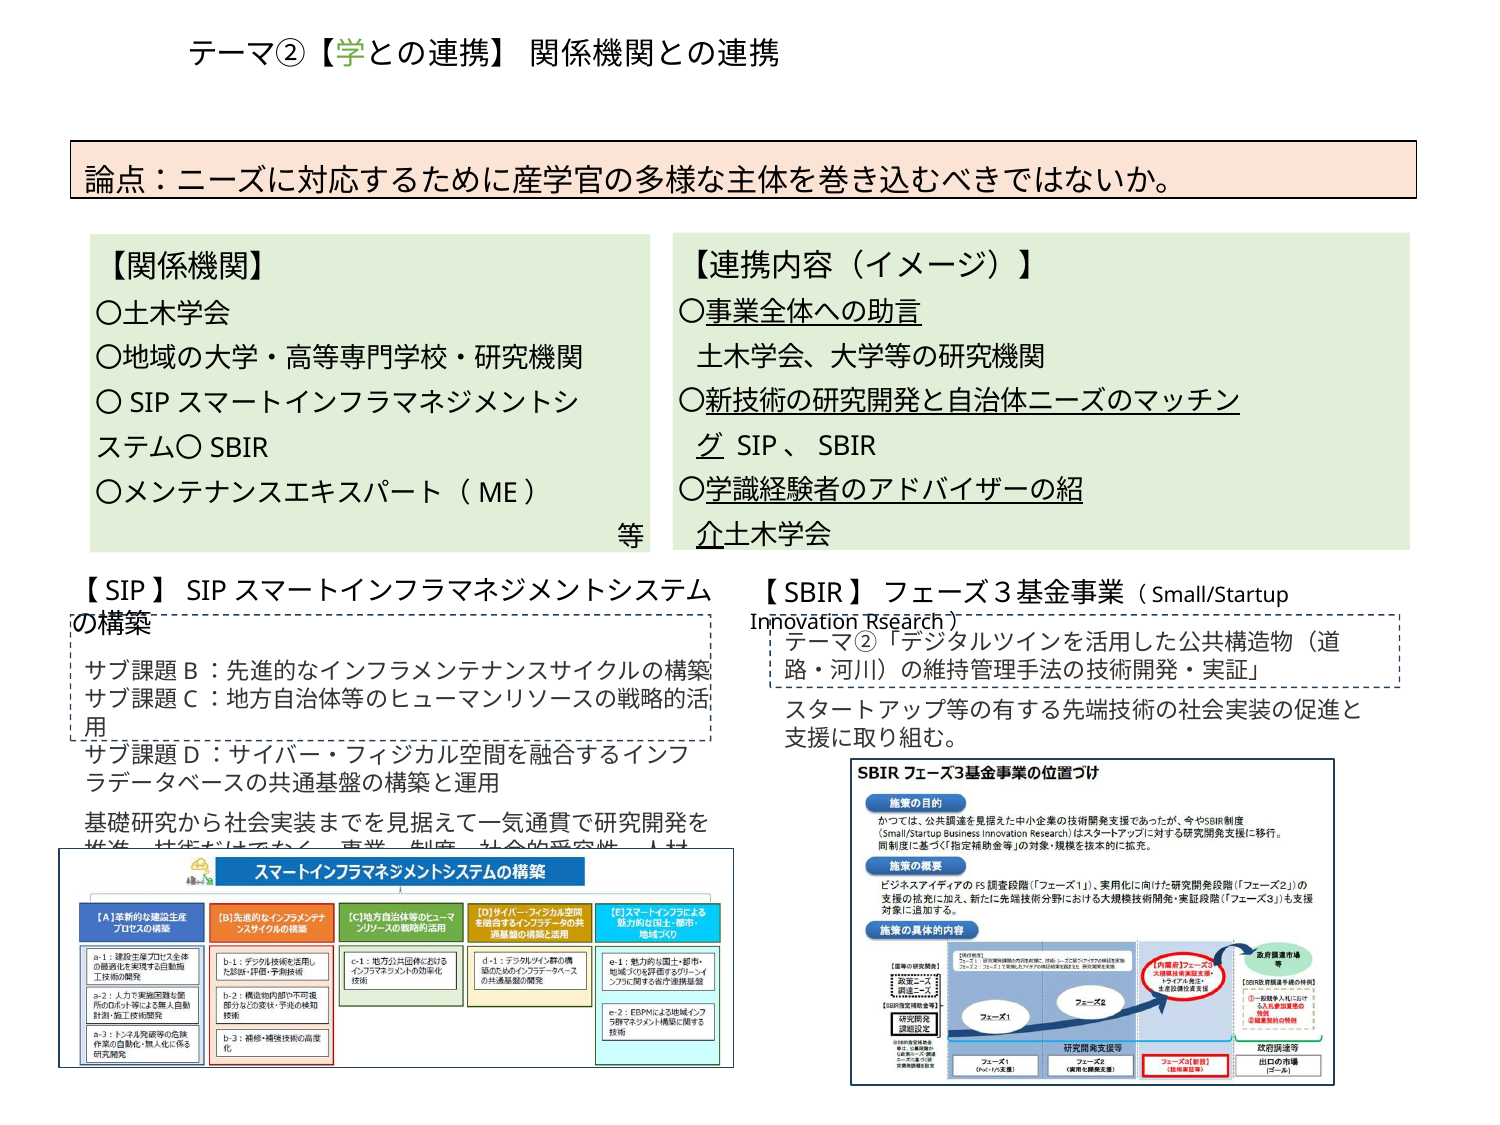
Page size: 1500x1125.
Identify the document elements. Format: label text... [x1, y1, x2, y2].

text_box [58, 847, 735, 1069]
text_box 【SIP】SIPスマートインフラマネジメントシステムの構築 サブ課題B：先進的なインフラメンテナンスサイクルの構築 サブ課題C：地方自治体等のヒューマンリソースの戦略的活用 サブ課題D：サイバー・フィジカル空間を融合するインフラデータベースの共通基盤の構築と運用 基礎研究から社会実装までを見据えて一気通貫で研究開発を推進。技術だけでなく、事業、制度、社会的受容性、人材の視点から社会実装を推進。 [69, 571, 713, 847]
text_box 【連携内容（イメージ）】 〇事業全体への助言 土木学会、大学等の研究機関 〇新技術の研究開発と自治体ニーズのマッチング SIP、SBIR 〇学識経験者のアドバイザーの紹介土木学会 [672, 232, 1410, 550]
text_box テーマ②「デジタルツインを活用した公共構造物（道路・河川）の維持管理手法の技術開発・実証」 スタートアップ等の有する先端技術の社会実装の促進と支援に取り組む。 [782, 625, 1387, 751]
text_box [69, 734, 77, 742]
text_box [850, 757, 1335, 1087]
text_box 【関係機関】 〇土木学会 〇地域の大学・高等専門学校・研究機関〇SIPスマートインフラマネジメントシステム〇SBIR 〇メンテナンスエキスパート（ME） 等 [90, 234, 651, 553]
text_box 【SBIR】 フェーズ３基金事業（Small/Startup Innovation Rsearch） [748, 573, 1400, 635]
text_box 論点：ニーズに対応するために産学官の多様な主体を巻き込むべきではないか。 [70, 140, 1417, 199]
title テーマ②【学との連携】 関係機関との連携 [0, 32, 966, 222]
